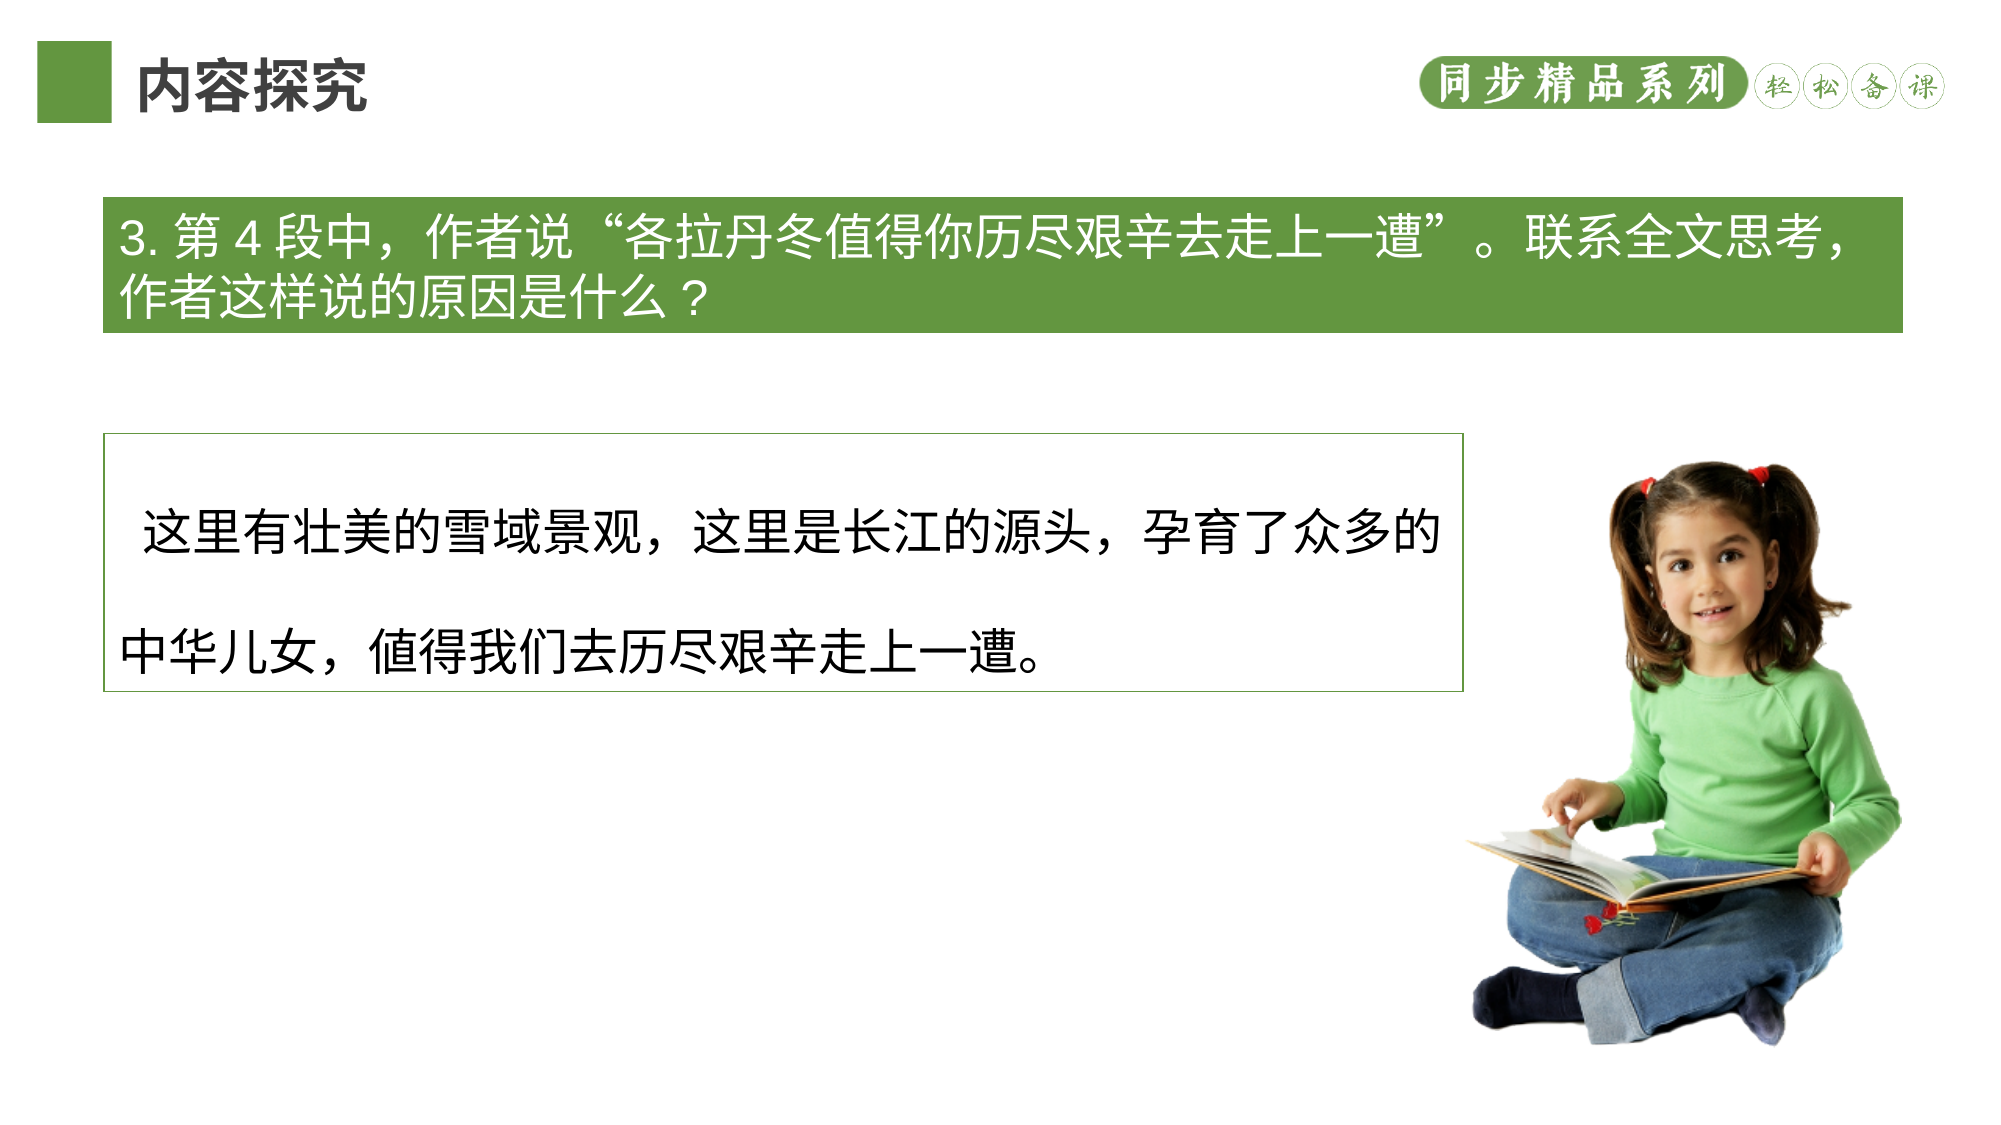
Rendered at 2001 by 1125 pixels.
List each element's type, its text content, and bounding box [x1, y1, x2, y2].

text_box 3.第4段中，作者说“各拉丹冬值得你历尽艰辛去走上一遭”。联系全文思考，作者这样说的原因是什么? [103, 197, 1903, 333]
text_box [36, 40, 113, 124]
picture [1401, 34, 1965, 136]
text_box 这里有壮美的雪域景观，这里是长江的源头，孕育了众多的中华儿女，値得我们去历尽艰辛走上一遭。 [103, 433, 1464, 692]
text_box 内容探究 [121, 42, 624, 127]
picture [1464, 460, 1902, 1048]
